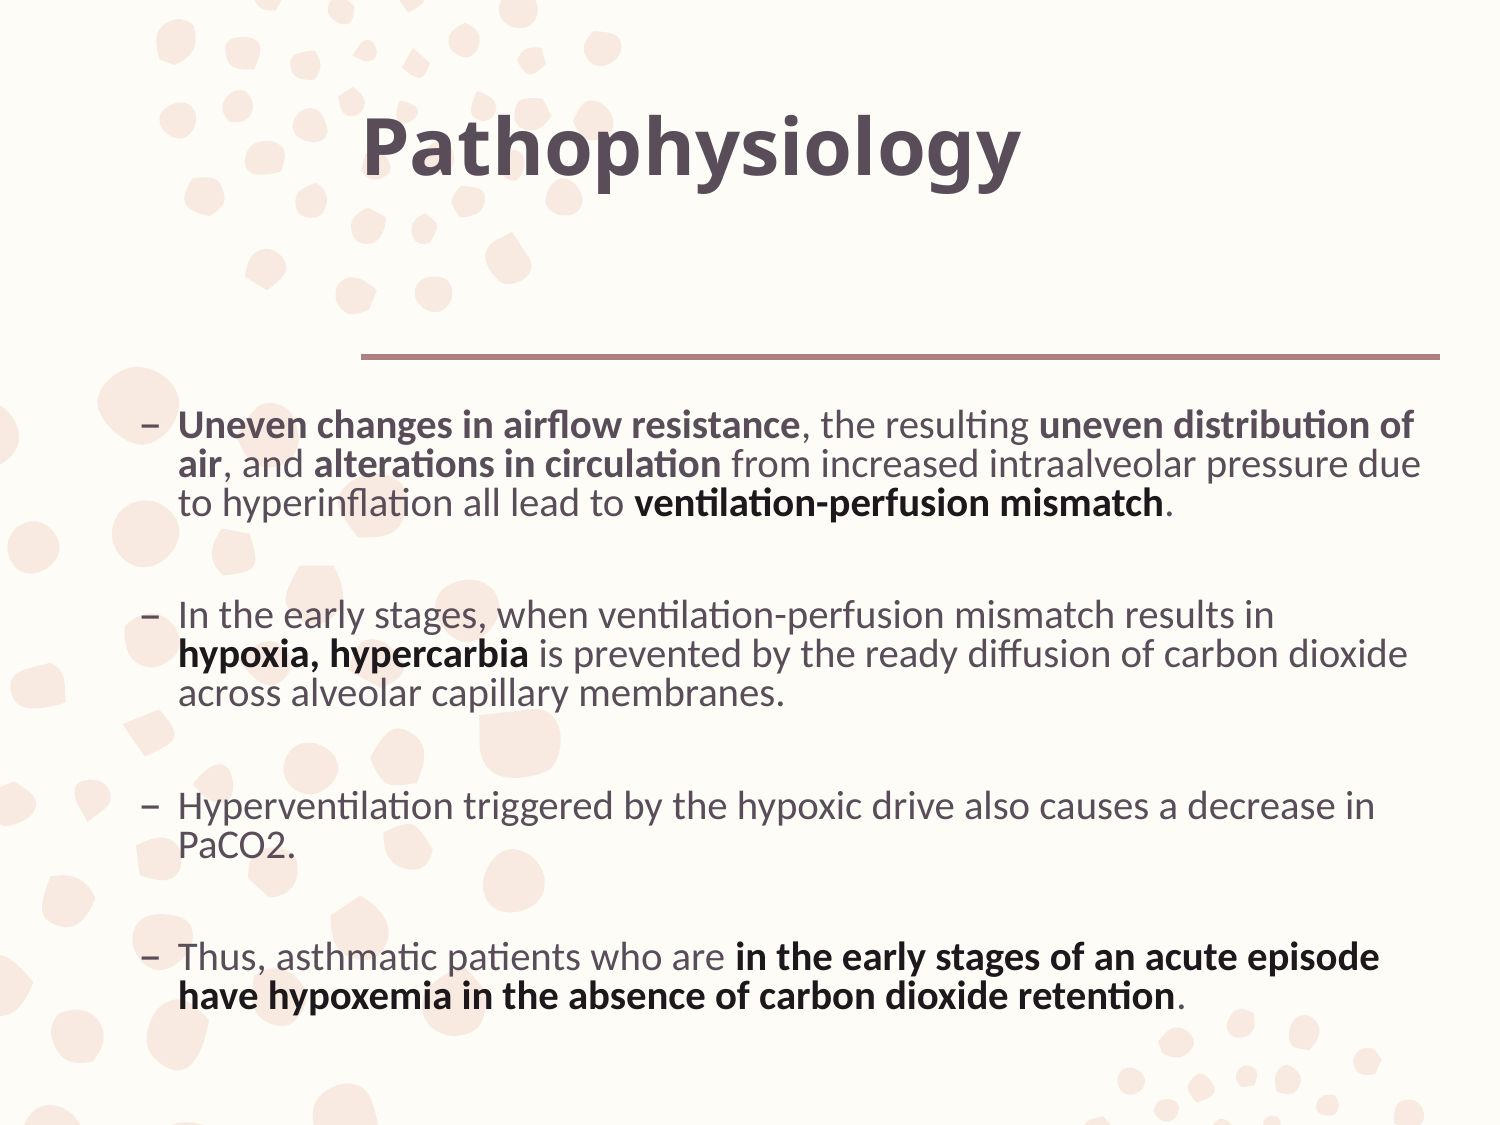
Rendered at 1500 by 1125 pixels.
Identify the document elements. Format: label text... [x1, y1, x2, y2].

title Pathophysiology [345, 93, 1440, 350]
list Uneven changes in airflow resistance, the resulting uneven distribution of air, and alterations in circulation from increased intraalveolar pressure due to hyperinflation all lead to ventilation-perfusion mismatch. In the early stages, when ventilation-perfusion mismatch results in hypoxia, hypercarbia is prevented by the ready diffusion of carbon dioxide across alveolar capillary membranes. Hyperventilation triggered by the hypoxic drive also causes a decrease in PaCO2. Thus, asthmatic patients who are in the early stages of an acute episode have hypoxemia in the absence of carbon dioxide retention. [125, 399, 1440, 1063]
